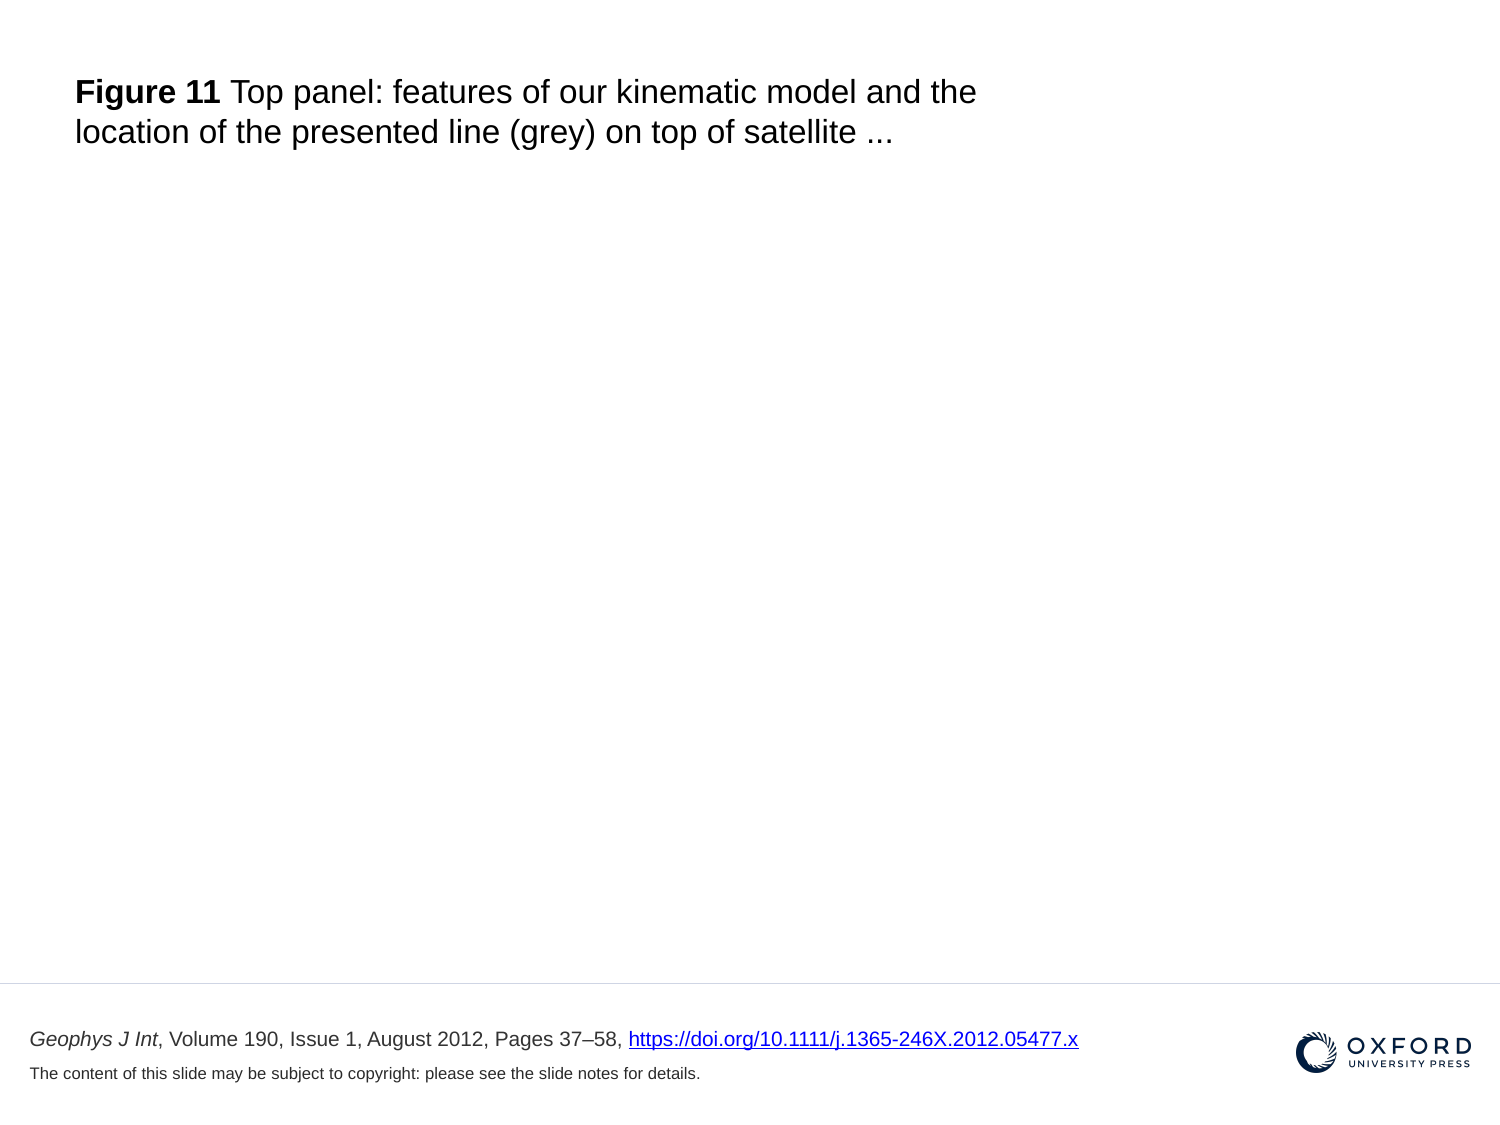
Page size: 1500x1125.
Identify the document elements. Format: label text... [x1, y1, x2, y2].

footer Geophys J Int, Volume 190, Issue 1, August 2012, Pages 37–58, https://doi.org/10.1111/j.1365-246X.2012.05477.x The content of this slide may be subject to copyright: please see the slide notes for details. [0, 983, 1260, 1125]
picture [1296, 1032, 1471, 1073]
title Figure 11 Top panel: features of our kinematic model and the location of the presented line (grey) on top of satellite ... [75, 69, 1078, 171]
